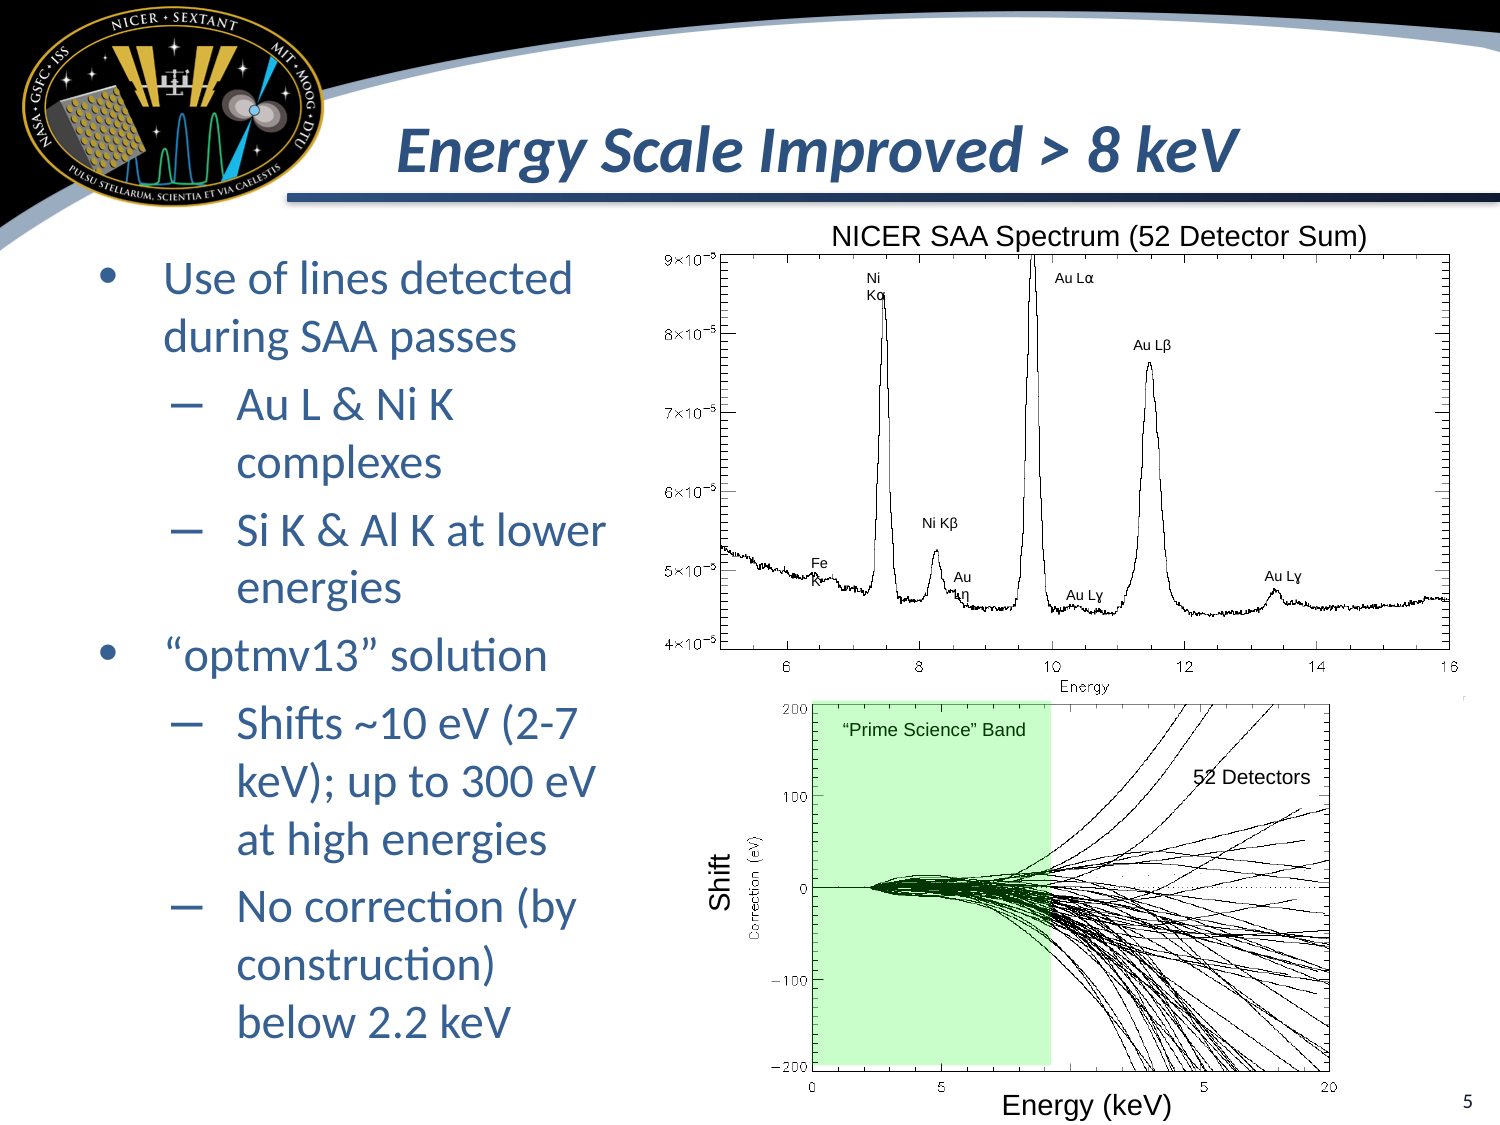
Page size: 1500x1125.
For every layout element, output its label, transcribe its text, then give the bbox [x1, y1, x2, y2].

picture [0, 0, 1500, 1125]
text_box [740, 695, 1339, 1120]
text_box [647, 238, 1466, 701]
text_box NICER SAA Spectrum (52 Detector Sum) [801, 209, 1399, 237]
title Energy Scale Improved > 8 keV [381, 88, 1425, 194]
text_box Shift [692, 808, 735, 958]
list Use of lines detected during SAA passes Au L & Ni K complexes Si K & Al K at lower energies “optmv13” solution Shifts ~10 eV (2-7 keV); up to 300 eV at high energies No correction (by construction) below 2.2 keV [75, 239, 632, 1066]
